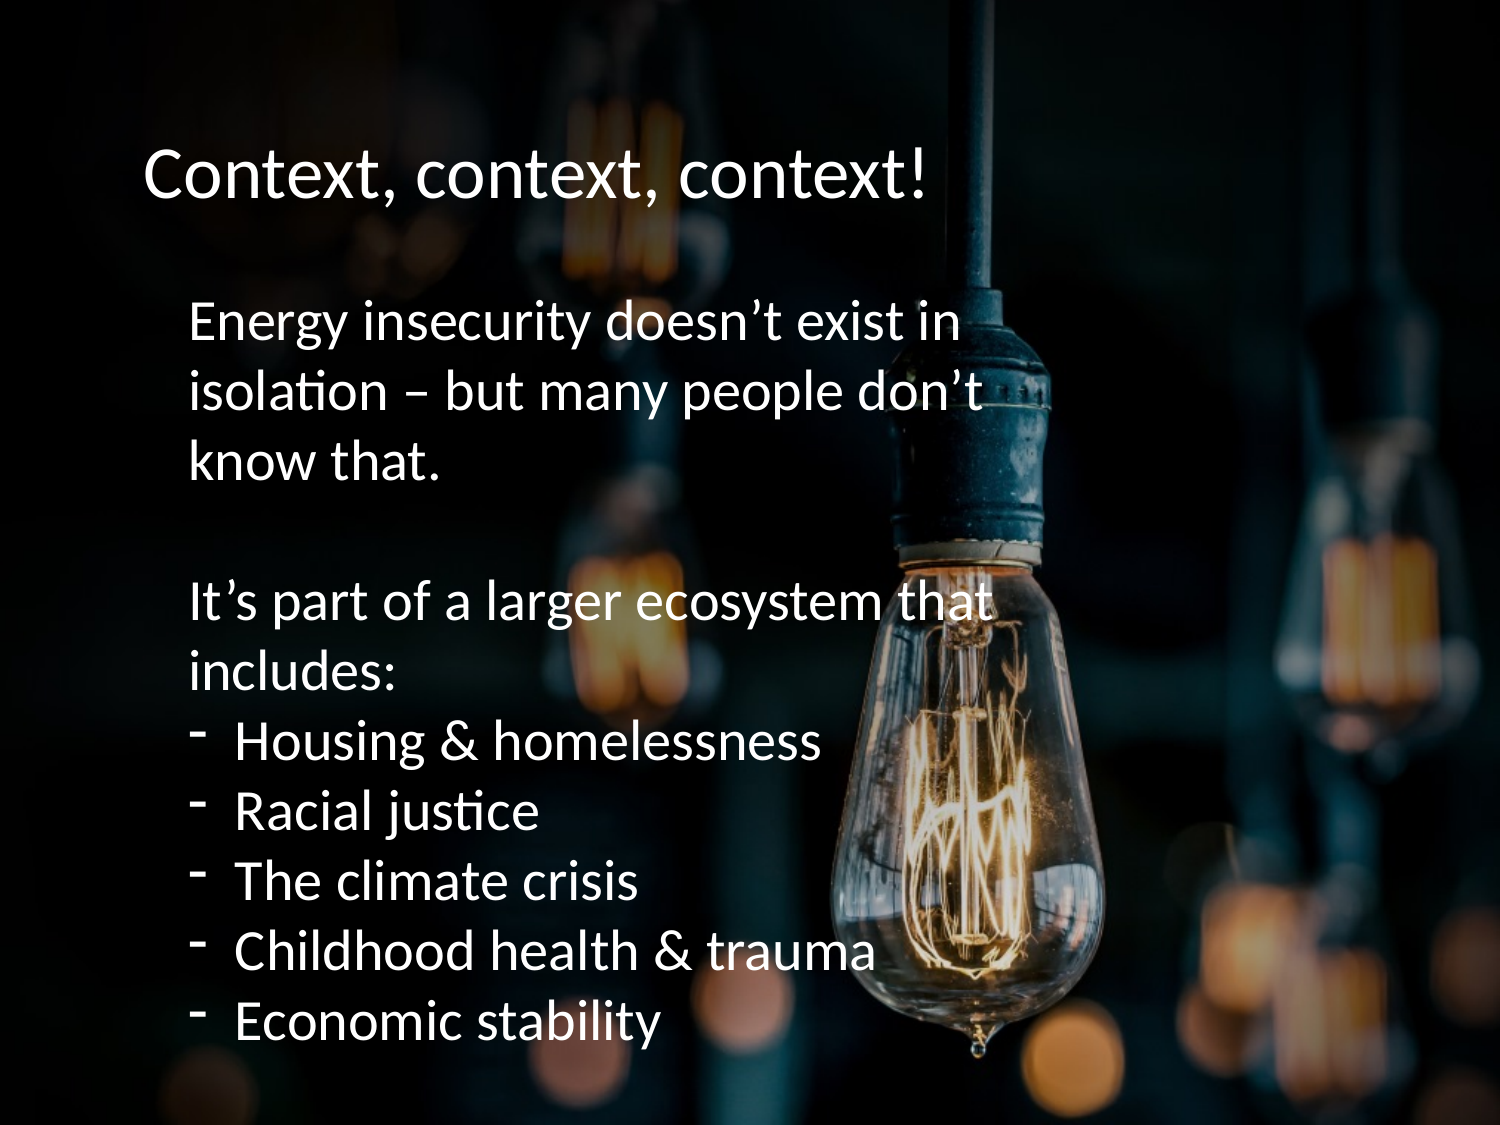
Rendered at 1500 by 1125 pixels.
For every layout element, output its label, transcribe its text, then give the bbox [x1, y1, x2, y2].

title Context, context, context! [0, 75, 1213, 263]
picture [0, 0, 1500, 1125]
text_box Energy insecurity doesn’t exist in isolation – but many people don’t know that. It’s part of a larger ecosystem that includes: Housing & homelessness Racial justice The climate crisis Childhood health & trauma Economic stability [173, 275, 1113, 1120]
